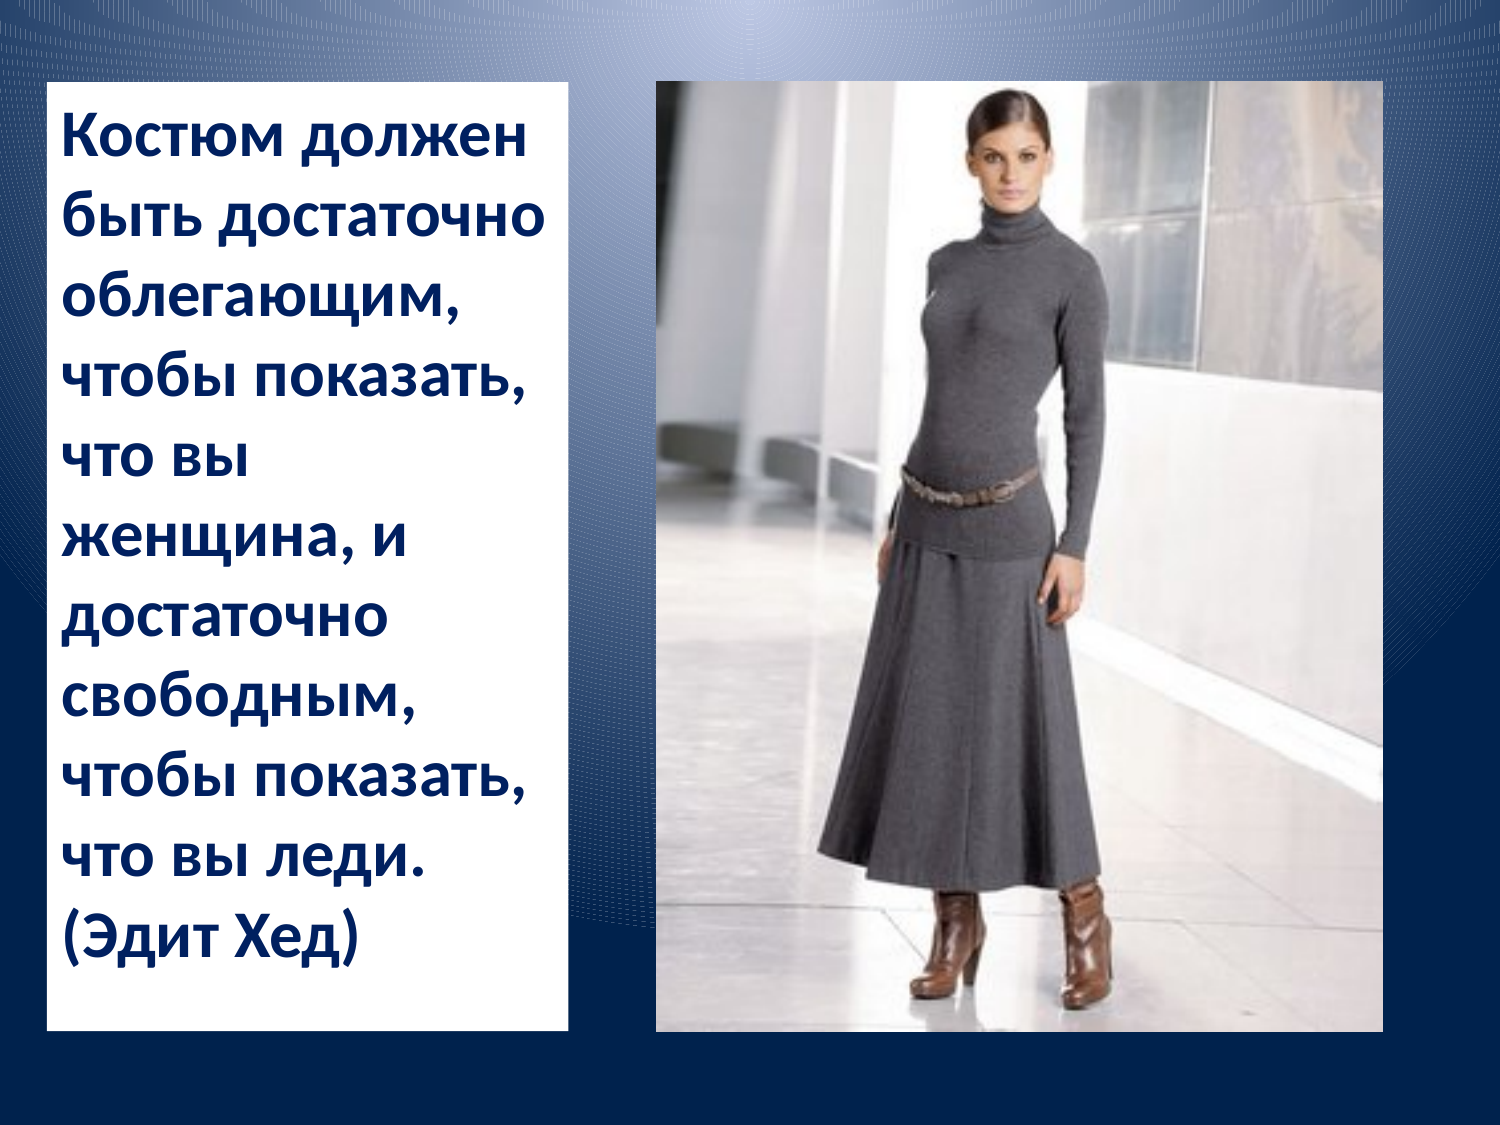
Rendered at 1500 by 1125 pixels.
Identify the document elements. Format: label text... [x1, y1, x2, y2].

list Костюм должен быть достаточно облегающим, чтобы показать, что вы женщина, и достаточно свободным, чтобы показать, что вы леди. (Эдит Хед) [46, 82, 569, 1032]
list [655, 81, 1383, 1032]
